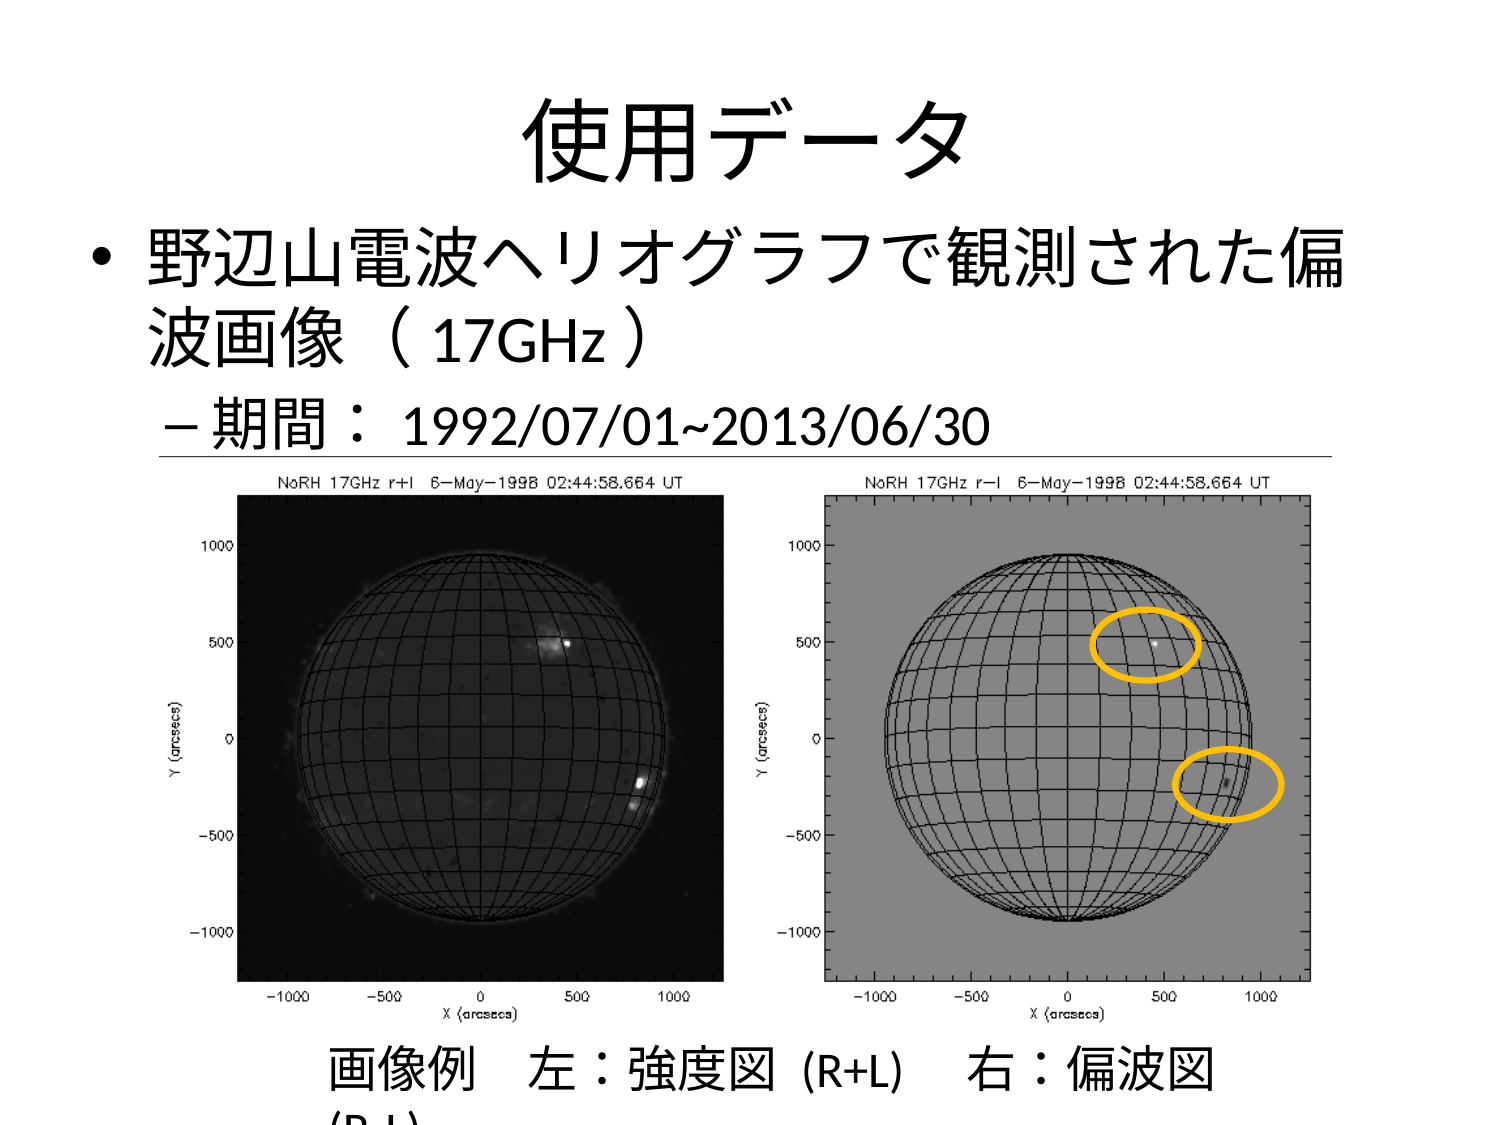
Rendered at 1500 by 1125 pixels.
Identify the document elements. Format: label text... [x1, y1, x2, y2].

picture [159, 455, 1333, 1046]
list 野辺山電波ヘリオグラフで観測された偏波画像（17GHz） 期間：1992/07/01~2013/06/30 [75, 208, 1425, 951]
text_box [1092, 609, 1282, 821]
text_box 画像例 左：強度図 (R+L) 右：偏波図 (R-L) [312, 1055, 1235, 1125]
title 使用データ [75, 45, 1425, 208]
